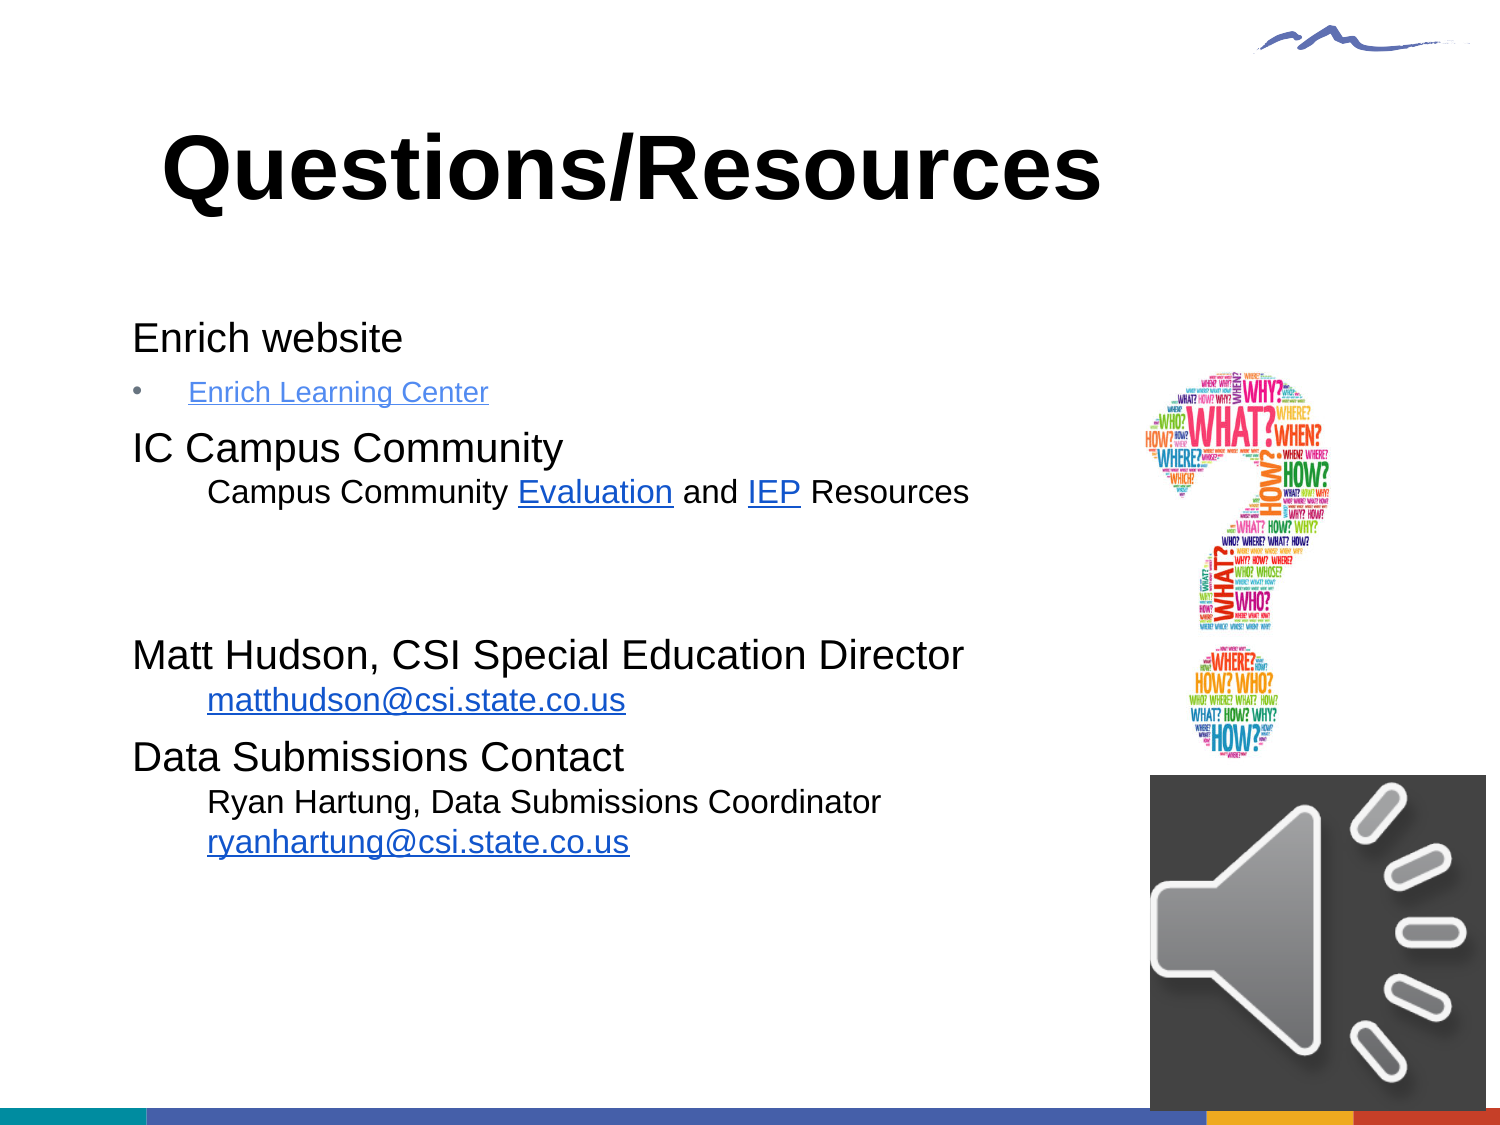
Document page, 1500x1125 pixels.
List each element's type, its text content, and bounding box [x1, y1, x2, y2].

picture [1148, 773, 1487, 1112]
picture [1030, 355, 1451, 770]
title Questions/Resources [146, 45, 1207, 233]
picture [1253, 25, 1470, 54]
text_box Enrich website Enrich Learning Center IC Campus Community Campus Community Evaluation and IEP Resources Matt Hudson, CSI Special Education Director matthudson@csi.state.co.us Data Submissions Contact Ryan Hartung, Data Submissions Coordinator ryanhartung@csi.state.co.us [94, 302, 1354, 868]
